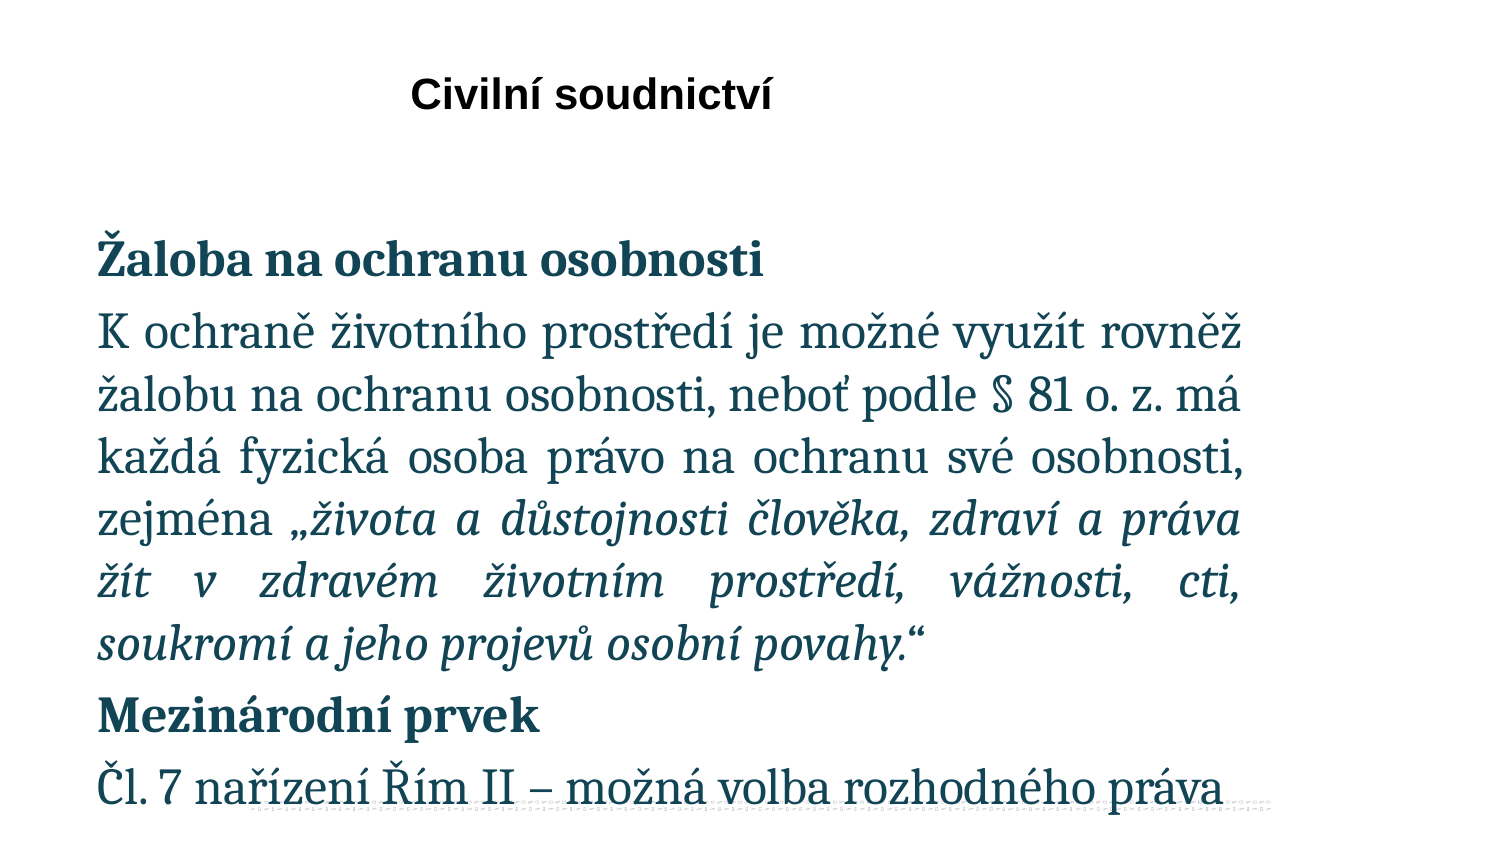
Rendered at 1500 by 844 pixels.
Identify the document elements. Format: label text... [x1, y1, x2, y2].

text_box Civilní soudnictví [395, 58, 1220, 126]
list Žaloba na ochranu osobnosti K ochraně životního prostředí je možné využít rovněž žalobu na ochranu osobnosti, neboť podle § 81 o. z. má každá fyzická osoba právo na ochranu své osobnosti, zejména „života a důstojnosti člověka, zdraví a práva žít v zdravém životním prostředí, vážnosti, cti, soukromí a jeho projevů osobní povahy.“ Mezinárodní prvek Čl. 7 nařízení Řím II – možná volba rozhodného práva [82, 209, 1259, 844]
picture [197, 779, 1324, 837]
